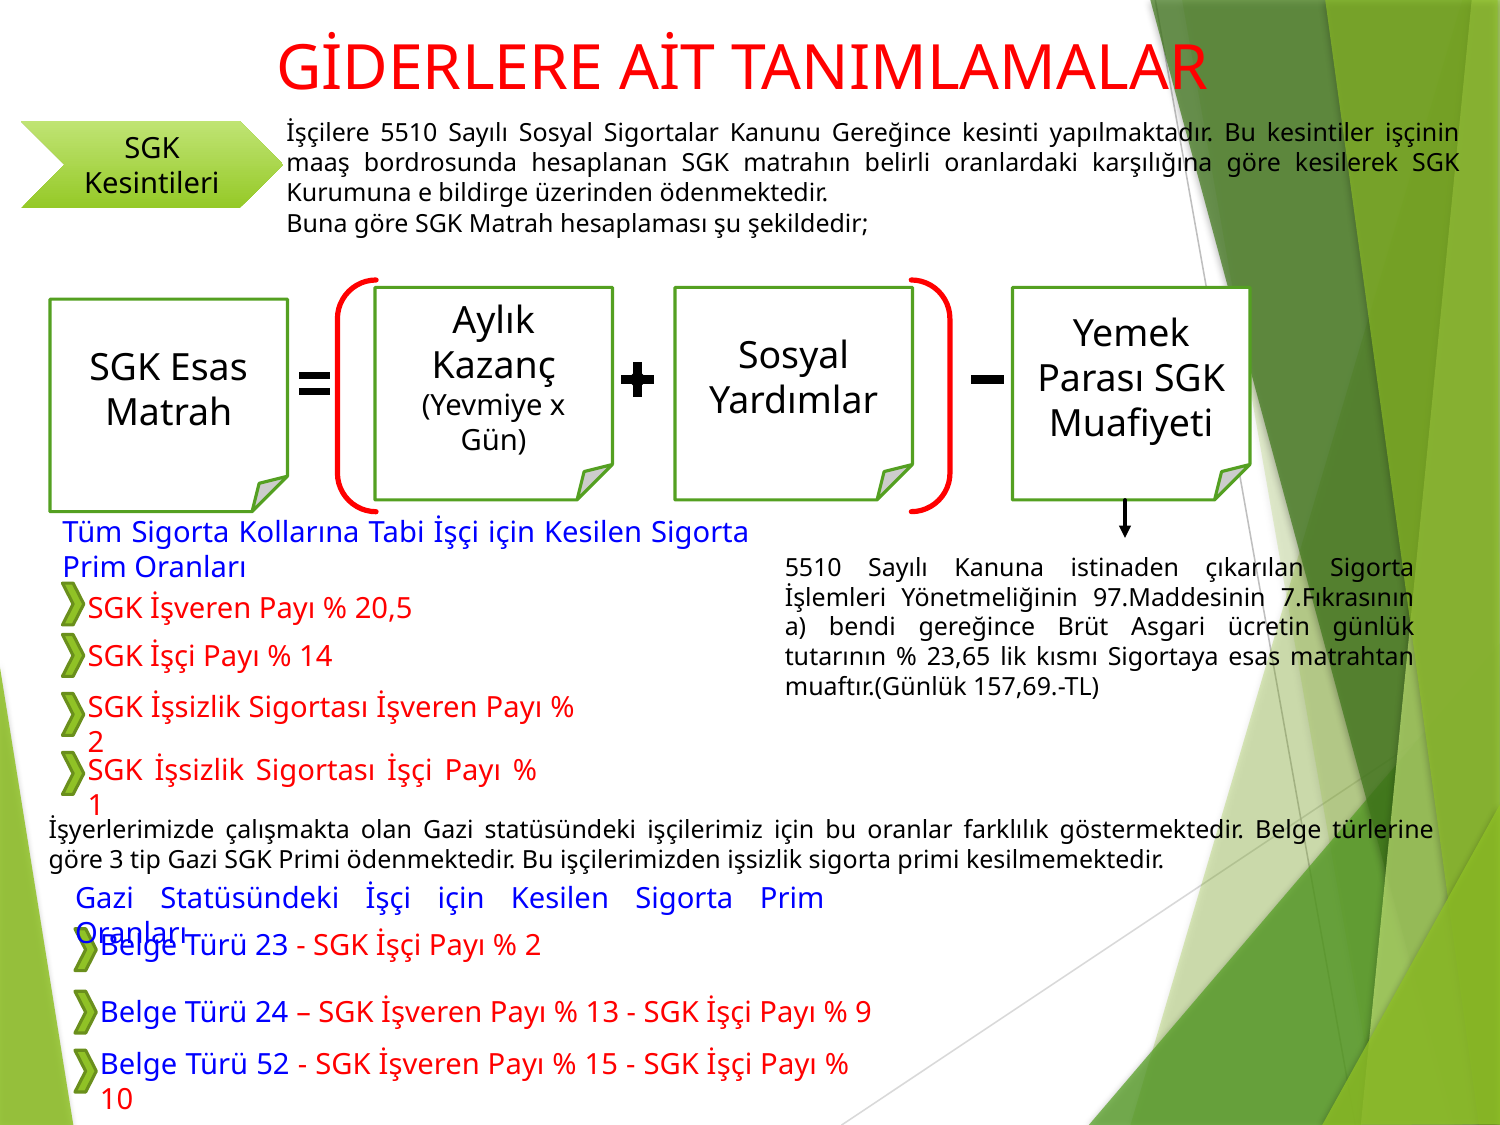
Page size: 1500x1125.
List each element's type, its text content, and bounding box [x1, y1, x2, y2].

text_box [968, 372, 1007, 387]
text_box [336, 278, 951, 513]
text_box Belge Türü 52 - SGK İşveren Payı % 15 - SGK İşçi Payı % 10 [99, 1044, 850, 1116]
text_box Tüm Sigorta Kollarına Tabi İşçi için Kesilen Sigorta Prim Oranları [62, 512, 750, 584]
text_box [61, 691, 86, 737]
text_box SGK İşsizlik Sigortası İşçi Payı % 1 [87, 759, 538, 812]
text_box [61, 581, 86, 627]
text_box SGK İşçi Payı % 14 [87, 635, 350, 672]
text_box SGK İşveren Payı % 20,5 [87, 588, 625, 625]
text_box İşçilere 5510 Sayılı Sosyal Sigortalar Kanunu Gereğince kesinti yapılmaktadır. Bu kesintiler işçinin maaş bordrosunda hesaplanan SGK matrahın belirli oranlardaki karşılığına göre kesilerek SGK Kurumuna e bildirge üzerinden ödenmektedir. Buna göre SGK Matrah hesaplaması şu şekildedir; [286, 115, 1462, 238]
text_box Gazi Statüsündeki İşçi için Kesilen Sigorta Prim Oranları [74, 878, 825, 950]
text_box [296, 369, 333, 383]
title GİDERLERE AİT TANIMLAMALAR [99, 24, 1385, 215]
text_box İşyerlerimizde çalışmakta olan Gazi statüsündeki işçilerimiz için bu oranlar farklılık göstermektedir. Belge türlerine göre 3 tip Gazi SGK Primi ödenmektedir. Bu işçilerimizden işsizlik sigorta primi kesilmemektedir. [48, 812, 1436, 874]
text_box [73, 1048, 98, 1094]
text_box [73, 950, 98, 973]
text_box Belge Türü 24 – SGK İşveren Payı % 13 - SGK İşçi Payı % 9 [99, 992, 950, 1029]
text_box [61, 750, 86, 796]
text_box SGK Esas Matrah [48, 297, 290, 514]
text_box [61, 632, 86, 678]
text_box SGK Kesintileri [20, 120, 284, 209]
text_box [73, 989, 98, 1035]
text_box Yemek Parası SGK Muafiyeti [1010, 285, 1252, 502]
text_box 5510 Sayılı Kanuna istinaden çıkarılan Sigorta İşlemleri Yönetmeliğinin 97.Maddesinin 7.Fıkrasının a) bendi gereğince Brüt Asgari ücretin günlük tutarının % 23,65 lik kısmı Sigortaya esas matrahtan muaftır.(Günlük 157,69.-TL) [784, 549, 1416, 701]
text_box [296, 385, 333, 398]
text_box Belge Türü 23 - SGK İşçi Payı % 2 [99, 950, 638, 962]
text_box SGK İşsizlik Sigortası İşveren Payı % 2 [87, 687, 575, 759]
